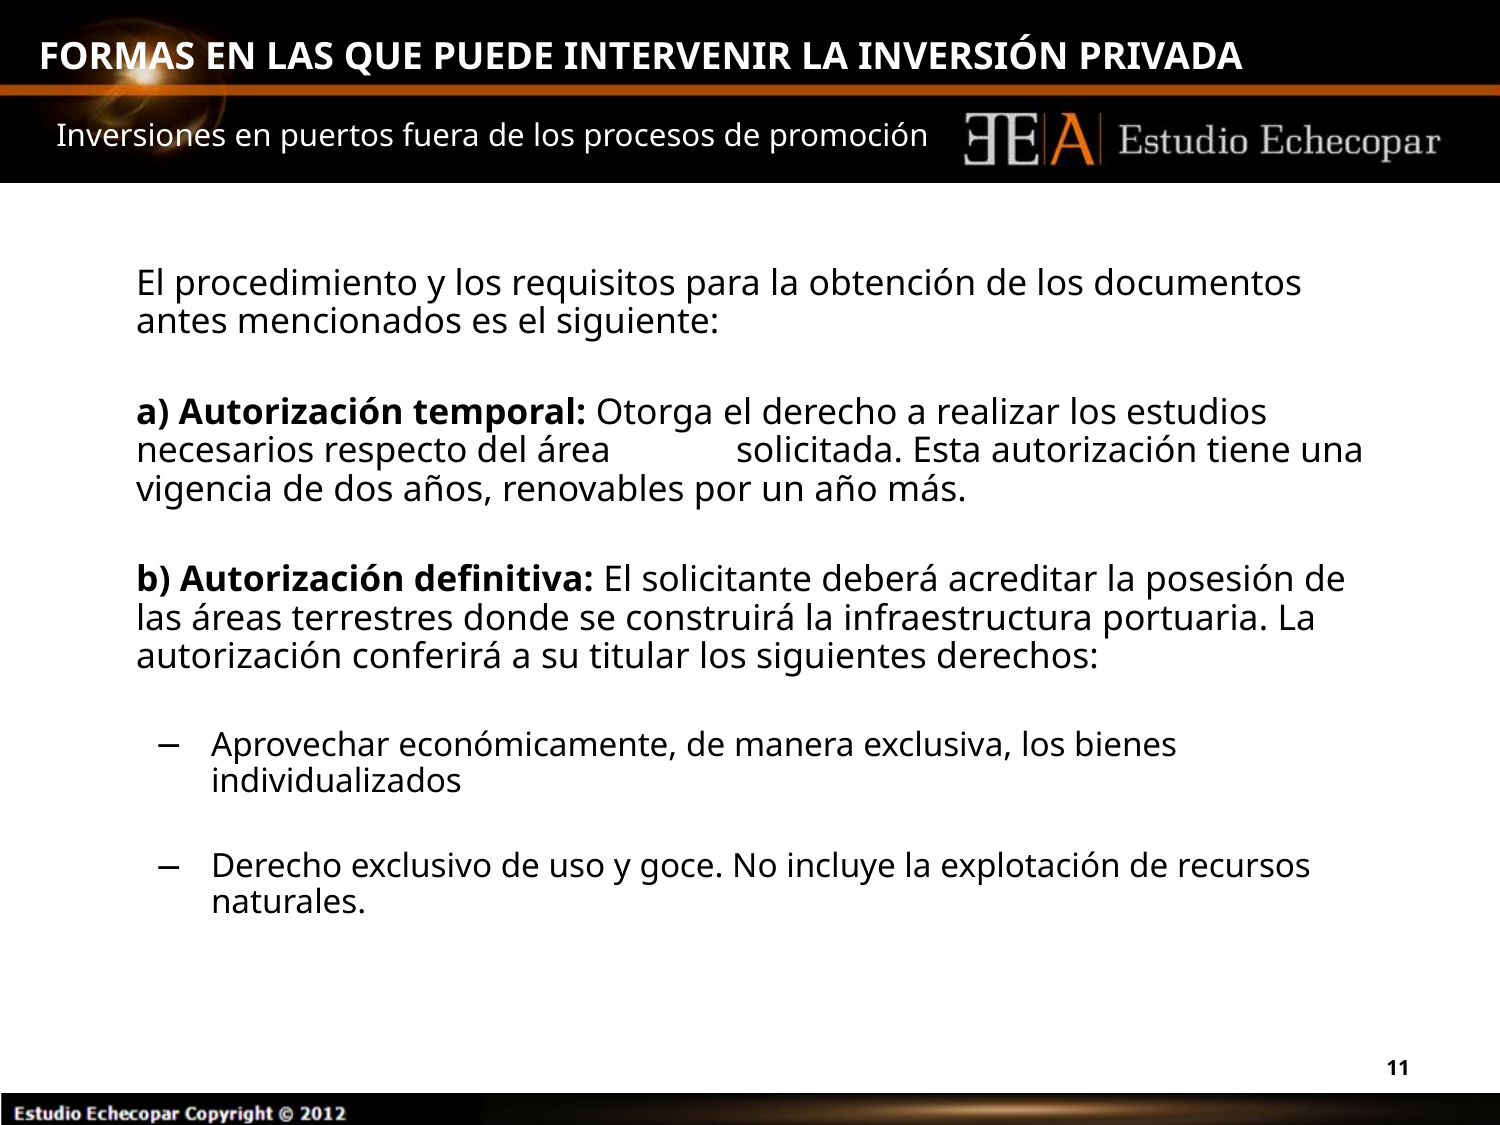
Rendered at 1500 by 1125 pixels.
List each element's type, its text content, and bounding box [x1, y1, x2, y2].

title FORMAS EN LAS QUE PUEDE INTERVENIR LA INVERSIÓN PRIVADA [23, 18, 1483, 91]
list El procedimiento y los requisitos para la obtención de los documentos antes mencionados es el siguiente: a) Autorización temporal: Otorga el derecho a realizar los estudios necesarios respecto del área solicitada. Esta autorización tiene una vigencia de dos años, renovables por un año más. b) Autorización definitiva: El solicitante deberá acreditar la posesión de las áreas terrestres donde se construirá la infraestructura portuaria. La autorización conferirá a su titular los siguientes derechos: Aprovechar económicamente, de manera exclusiva, los bienes individualizados Derecho exclusivo de uso y goce. No incluye la explotación de recursos naturales. [64, 207, 1416, 1047]
picture [0, 1093, 1500, 1125]
slide_number 11 [915, 1046, 1426, 1103]
picture [0, 0, 1500, 183]
text_box Inversiones en puertos fuera de los procesos de promoción [0, 108, 1063, 161]
